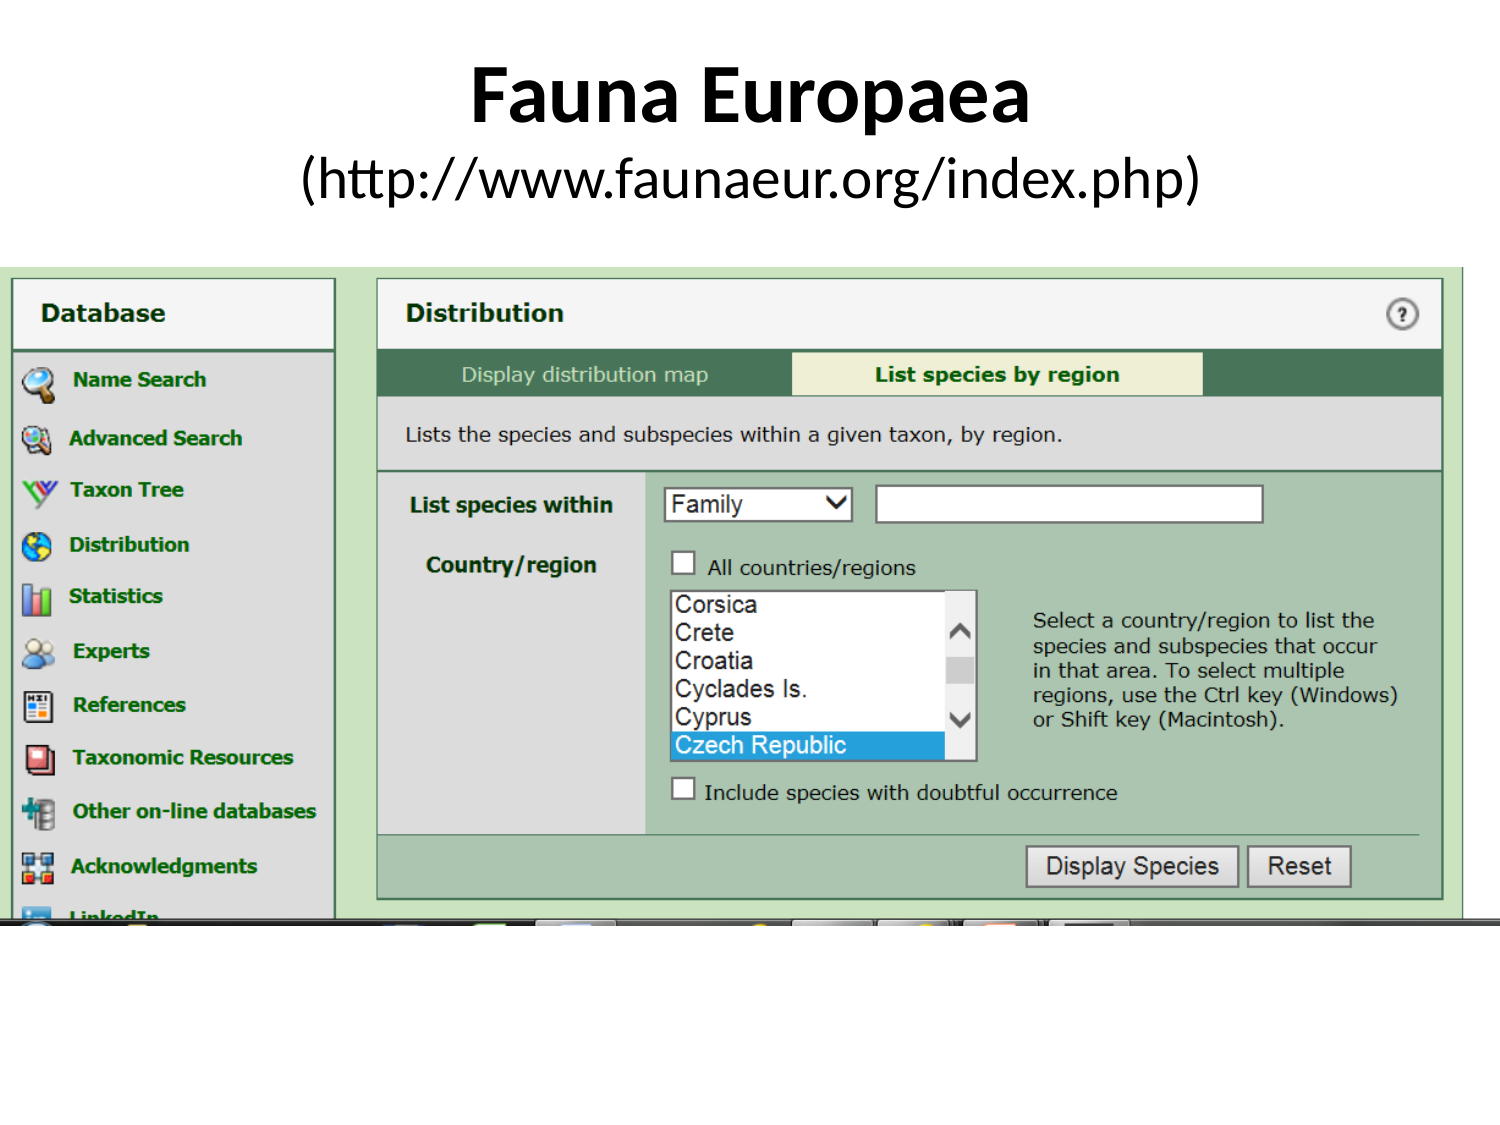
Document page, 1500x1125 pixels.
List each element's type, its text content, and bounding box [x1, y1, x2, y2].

picture [0, 266, 1500, 927]
title Fauna Europaea (http://www.faunaeur.org/index.php) [76, 30, 1427, 219]
